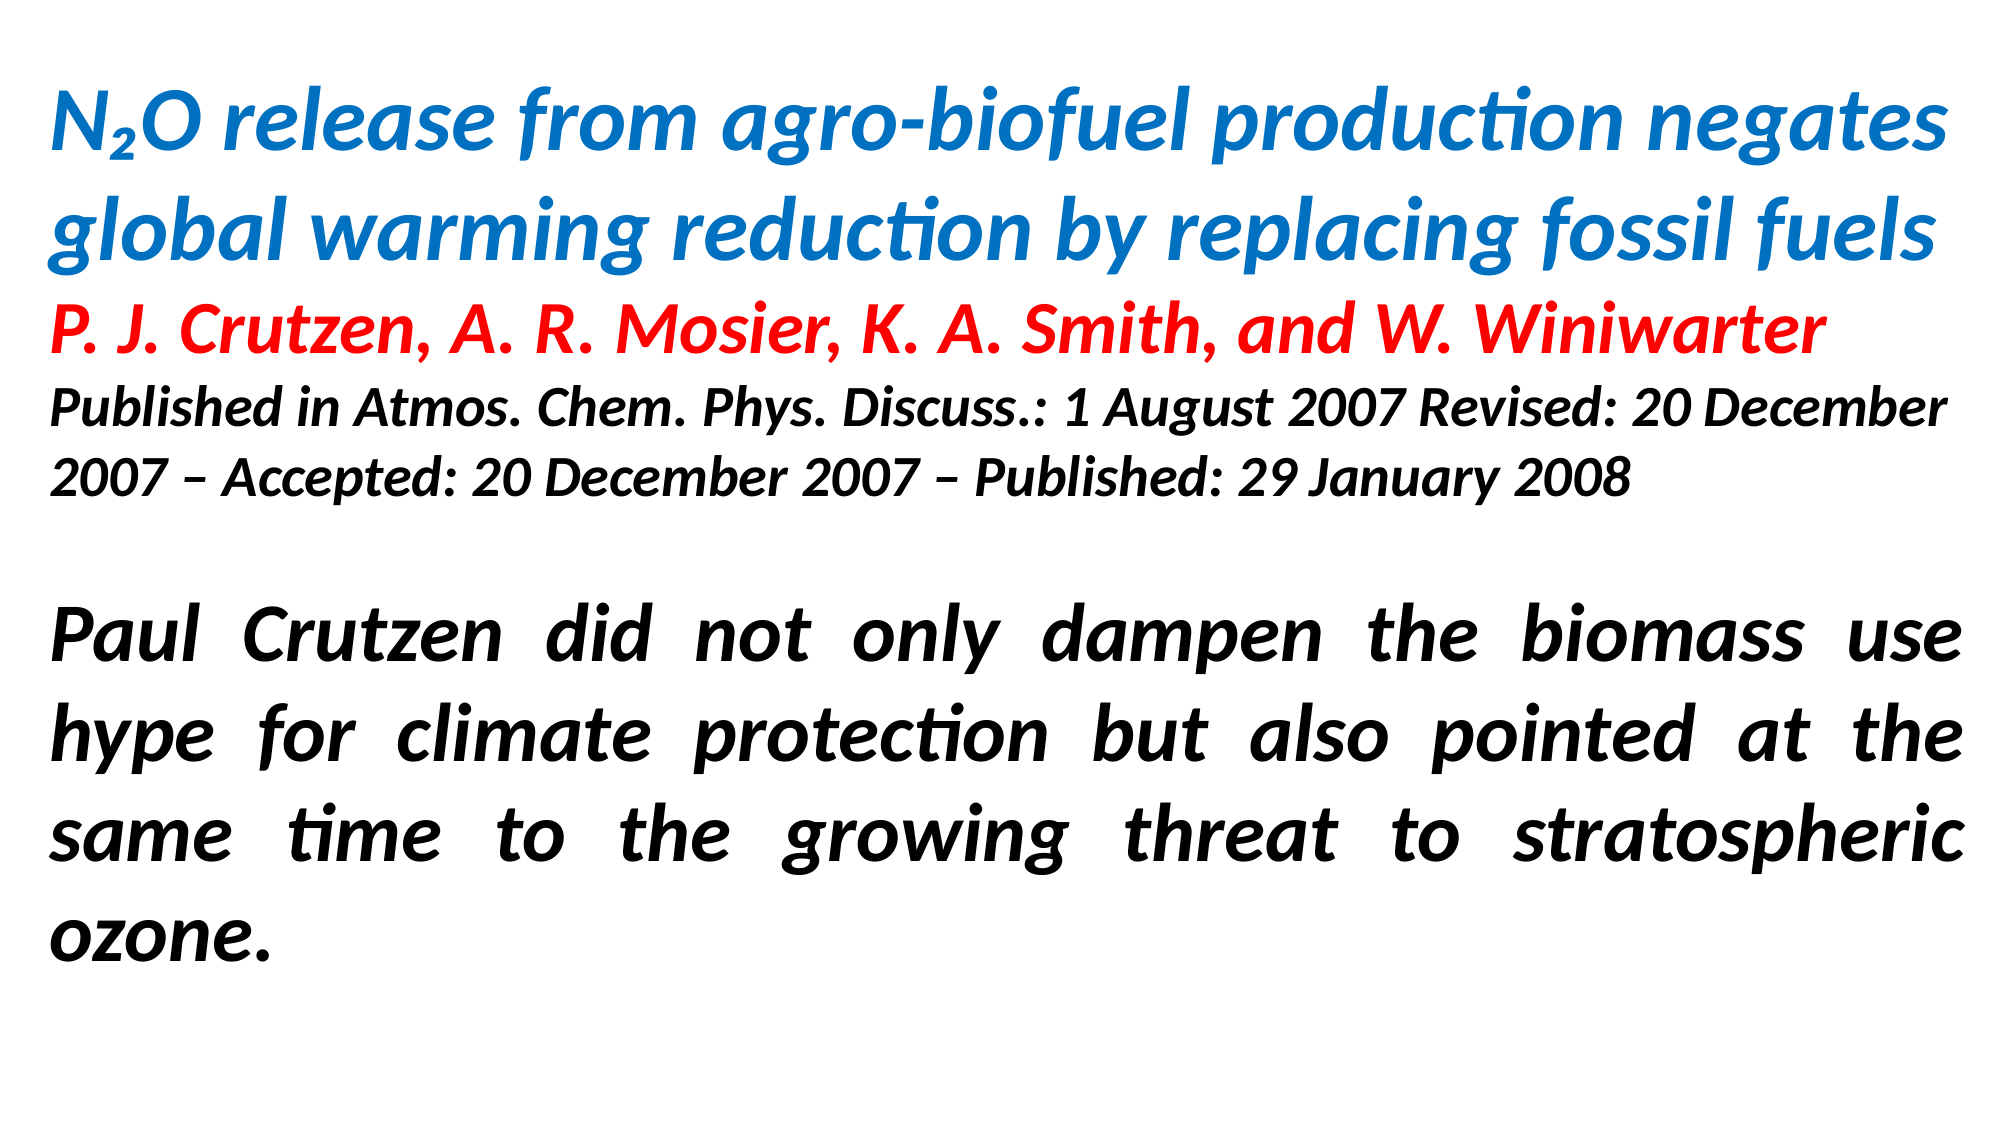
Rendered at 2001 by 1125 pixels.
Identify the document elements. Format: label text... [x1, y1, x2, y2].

text_box N₂O release from agro-biofuel production negates global warming reduction by replacing fossil fuels P. J. Crutzen, A. R. Mosier, K. A. Smith, and W. Winiwarter Published in Atmos. Chem. Phys. Discuss.: 1 August 2007 Revised: 20 December 2007 – Accepted: 20 December 2007 – Published: 29 January 2008 Paul Crutzen did not only dampen the biomass use hype for climate protection but also pointed at the same time to the growing threat to stratospheric ozone. [34, 51, 1981, 986]
